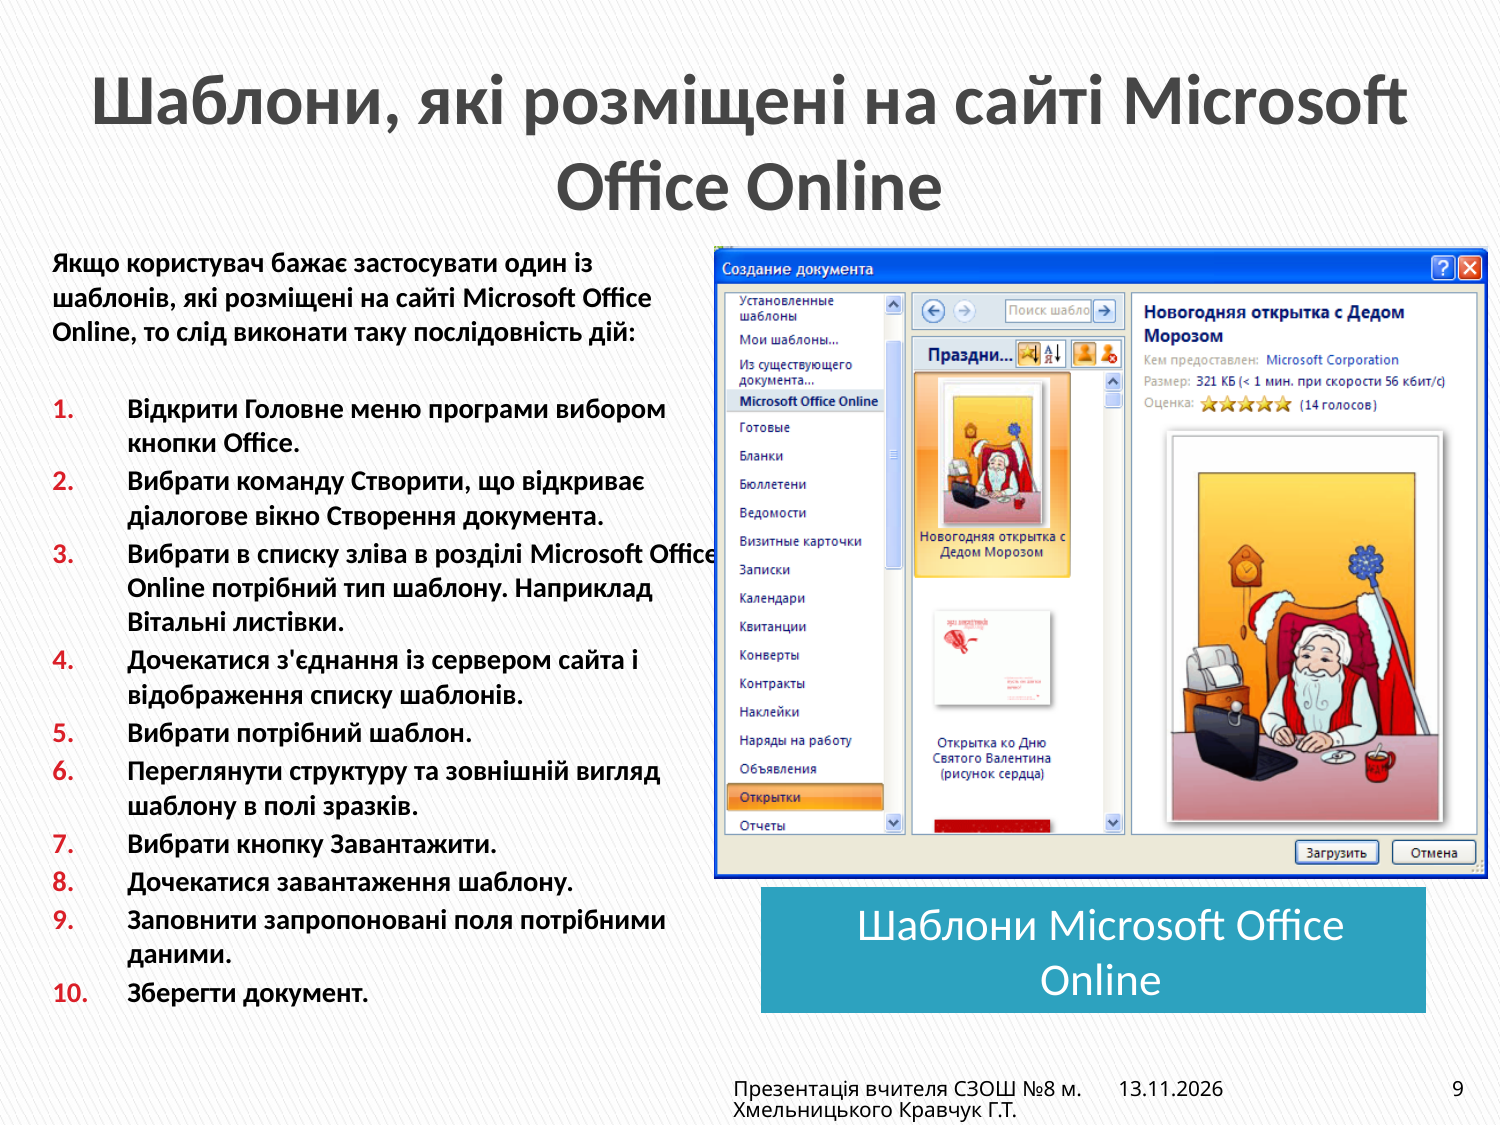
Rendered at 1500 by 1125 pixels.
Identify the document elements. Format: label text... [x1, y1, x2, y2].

slide_number 9 [1418, 1051, 1479, 1112]
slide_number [1105, 1051, 1418, 1112]
list Якщо користувач бажає застосувати один із шаблонів, які розміщені на сайті Microsoft Office Online, то слід виконати таку послідовність дій: Відкрити Головне меню програми вибором кнопки Office. Вибрати команду Створити, що відкриває діалогове вікно Створення документа. Вибрати в списку зліва в розділі Microsoft Office Online потрібний тип шаблону. Наприклад Вітальні листівки. Дочекатися з'єднання із сервером сайта і відображення списку шаблонів. Вибрати потрібний шаблон. Переглянути структуру та зовнішній вигляд шаблону в полі зразків. Вибрати кнопку Завантажити. Дочекатися завантаження шаблону. Заповнити запропоновані поля потрібними даними. Зберегти документ. [23, 236, 738, 1032]
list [714, 245, 1488, 880]
footer Презентація вчителя СЗОШ №8 м. Хмельницького Кравчук Г.Т. [718, 1051, 1105, 1112]
list Шаблони Microsoft Office Online [761, 892, 1426, 1013]
title Шаблони, які розміщені на сайті Microsoft Office Online [75, 44, 1425, 233]
